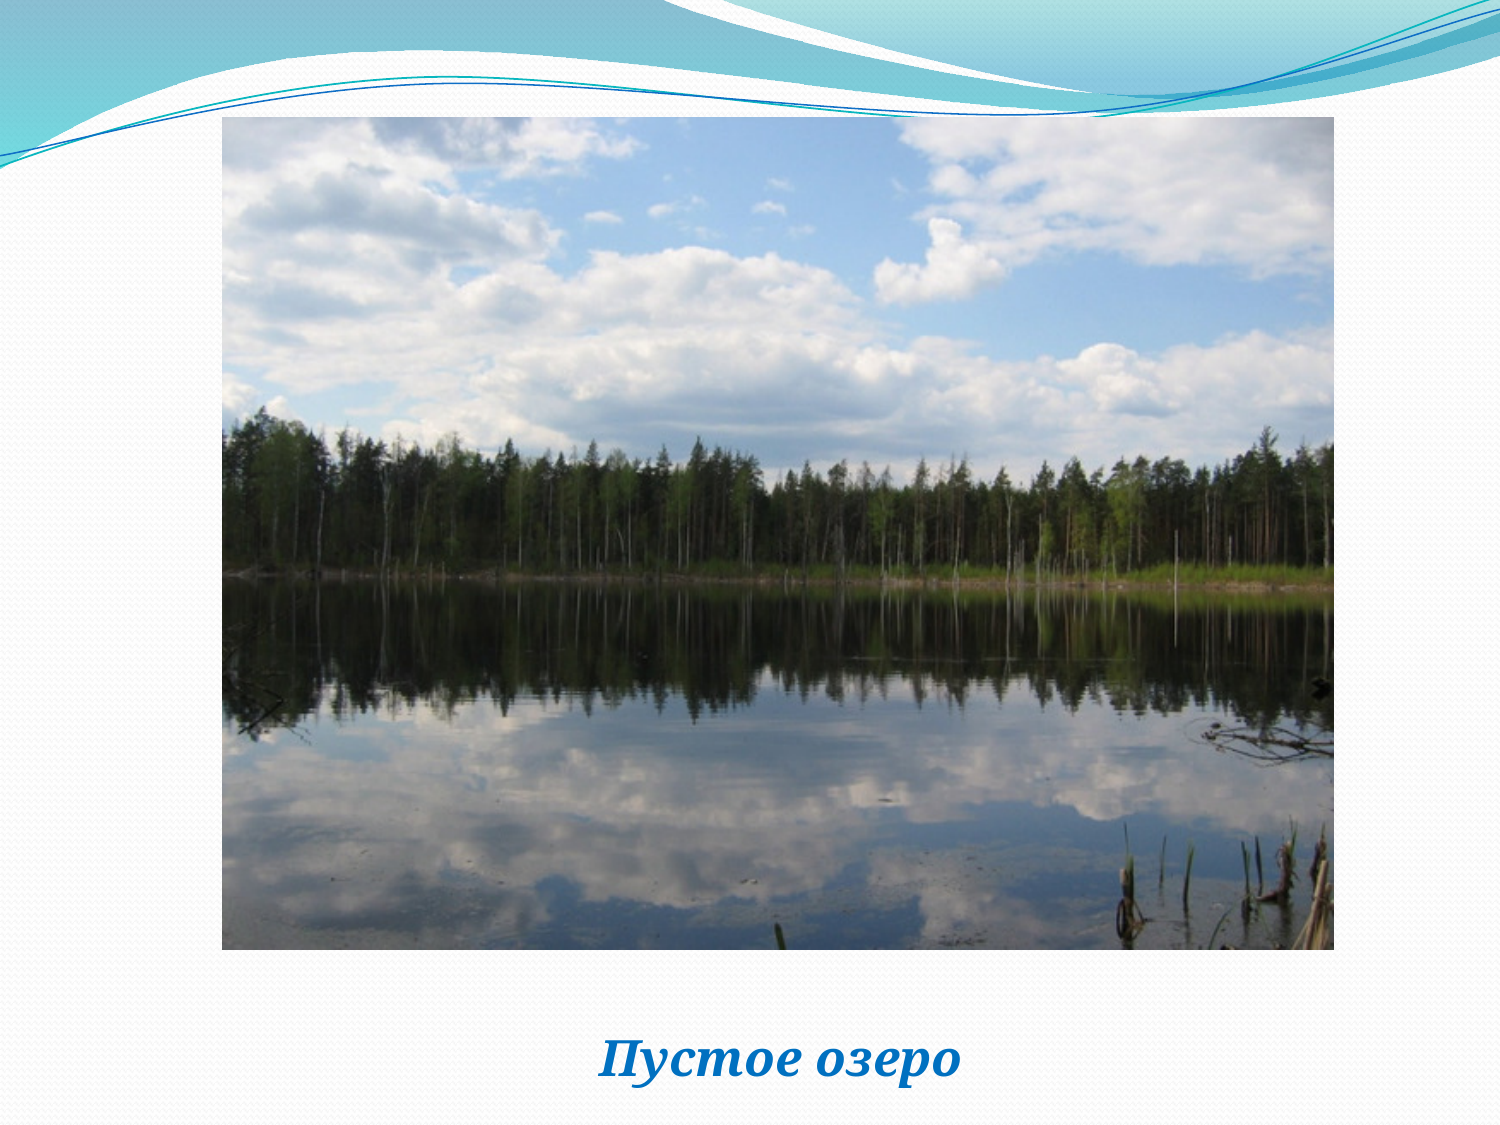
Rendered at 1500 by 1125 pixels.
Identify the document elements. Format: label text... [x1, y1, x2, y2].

picture [222, 116, 1334, 950]
text_box Пустое озеро [575, 1019, 991, 1095]
